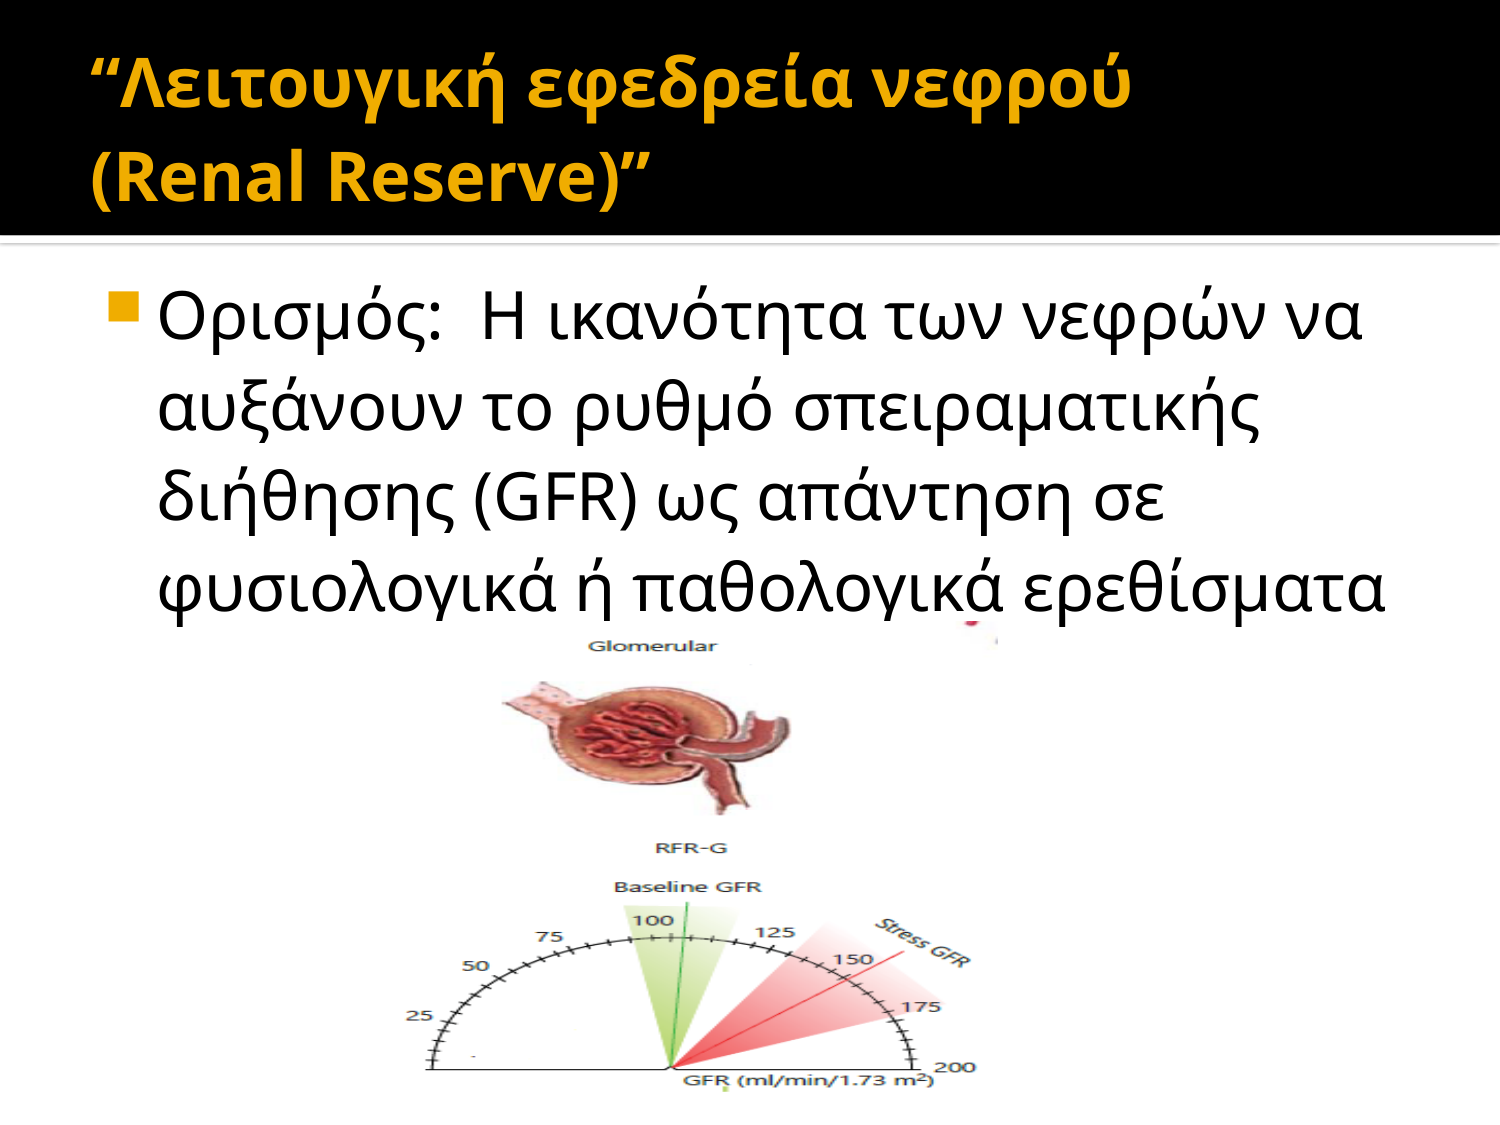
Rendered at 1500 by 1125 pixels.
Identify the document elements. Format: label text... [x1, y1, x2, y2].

title “Λειτουγική εφεδρεία νεφρού (Renal Reserve)” [75, 25, 1425, 231]
picture [395, 621, 999, 1094]
list Ορισμός: Η ικανότητα των νεφρών να αυξάνουν το ρυθμό σπειραματικής διήθησης (GFR) ως απάντηση σε φυσιολογικά ή παθολογικά ερεθίσματα [75, 253, 1425, 664]
